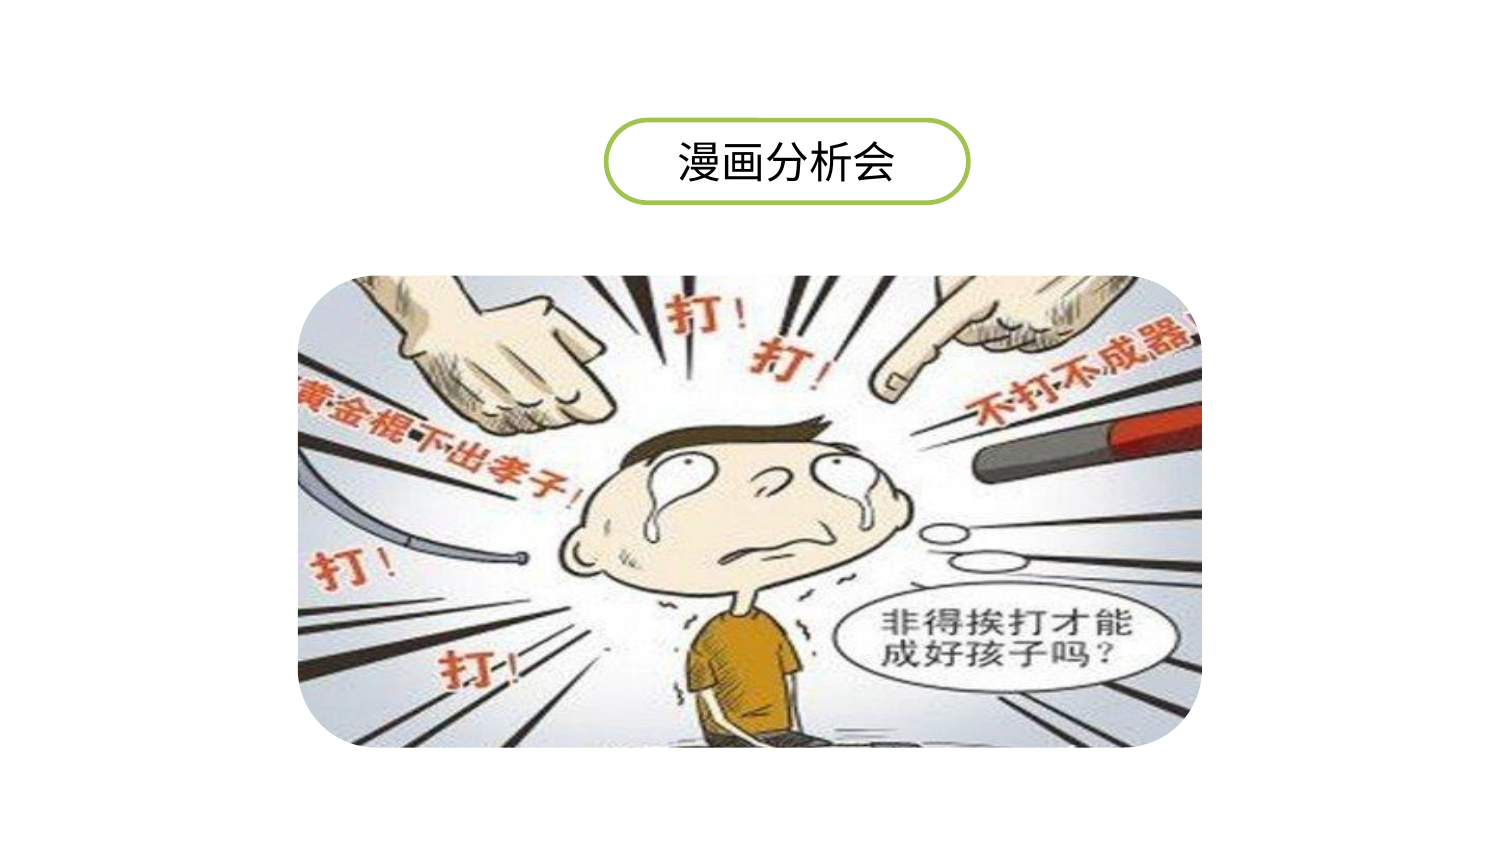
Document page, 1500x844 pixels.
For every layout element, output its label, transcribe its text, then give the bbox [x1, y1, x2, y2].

text_box 漫画分析会 [605, 119, 970, 204]
picture [297, 275, 1202, 748]
